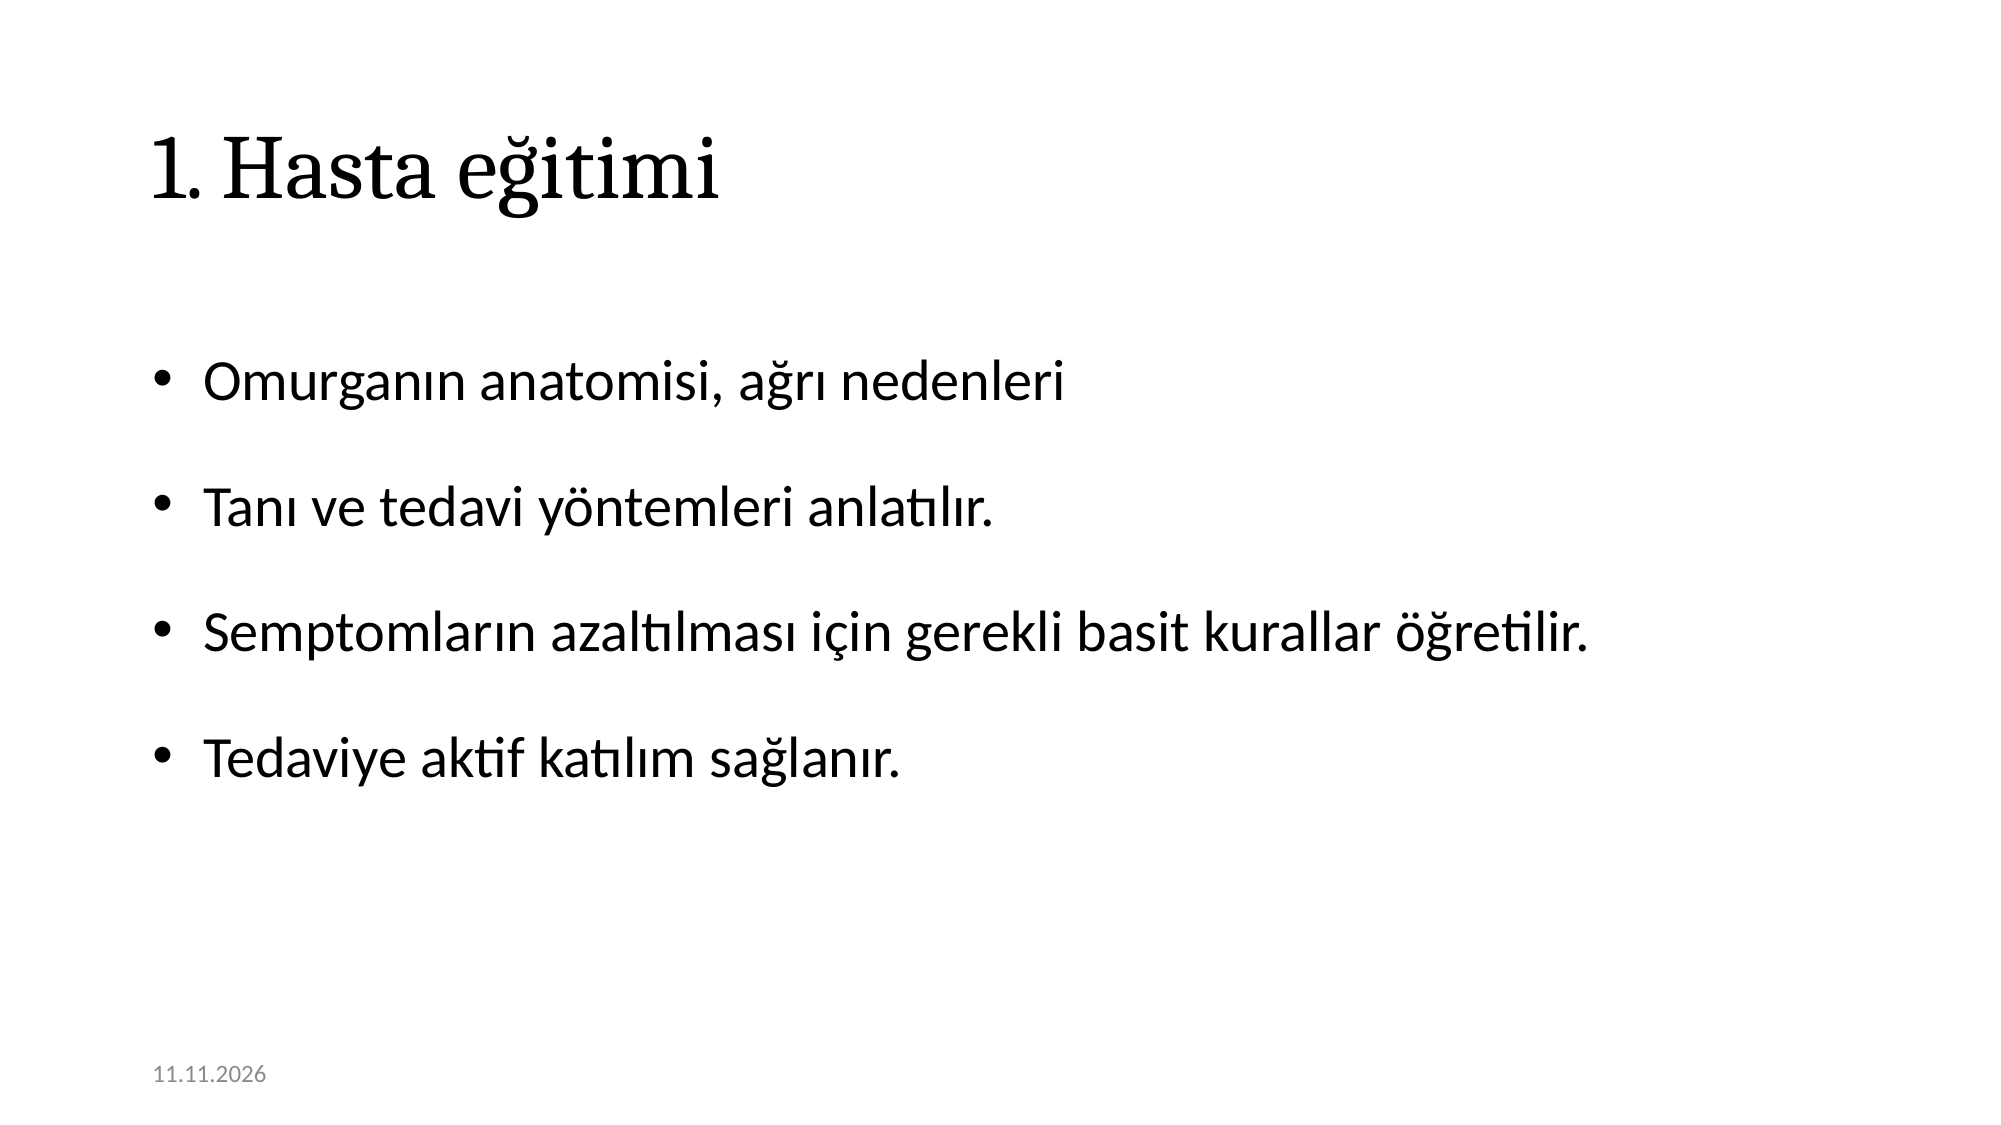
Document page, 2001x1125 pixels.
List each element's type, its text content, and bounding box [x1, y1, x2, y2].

title 1. Hasta eğitimi [137, 59, 1863, 278]
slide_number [137, 1042, 588, 1103]
list Omurganın anatomisi, ağrı nedenleri Tanı ve tedavi yöntemleri anlatılır. Semptomların azaltılması için gerekli basit kurallar öğretilir. Tedaviye aktif katılım sağlanır. [137, 299, 1863, 1014]
